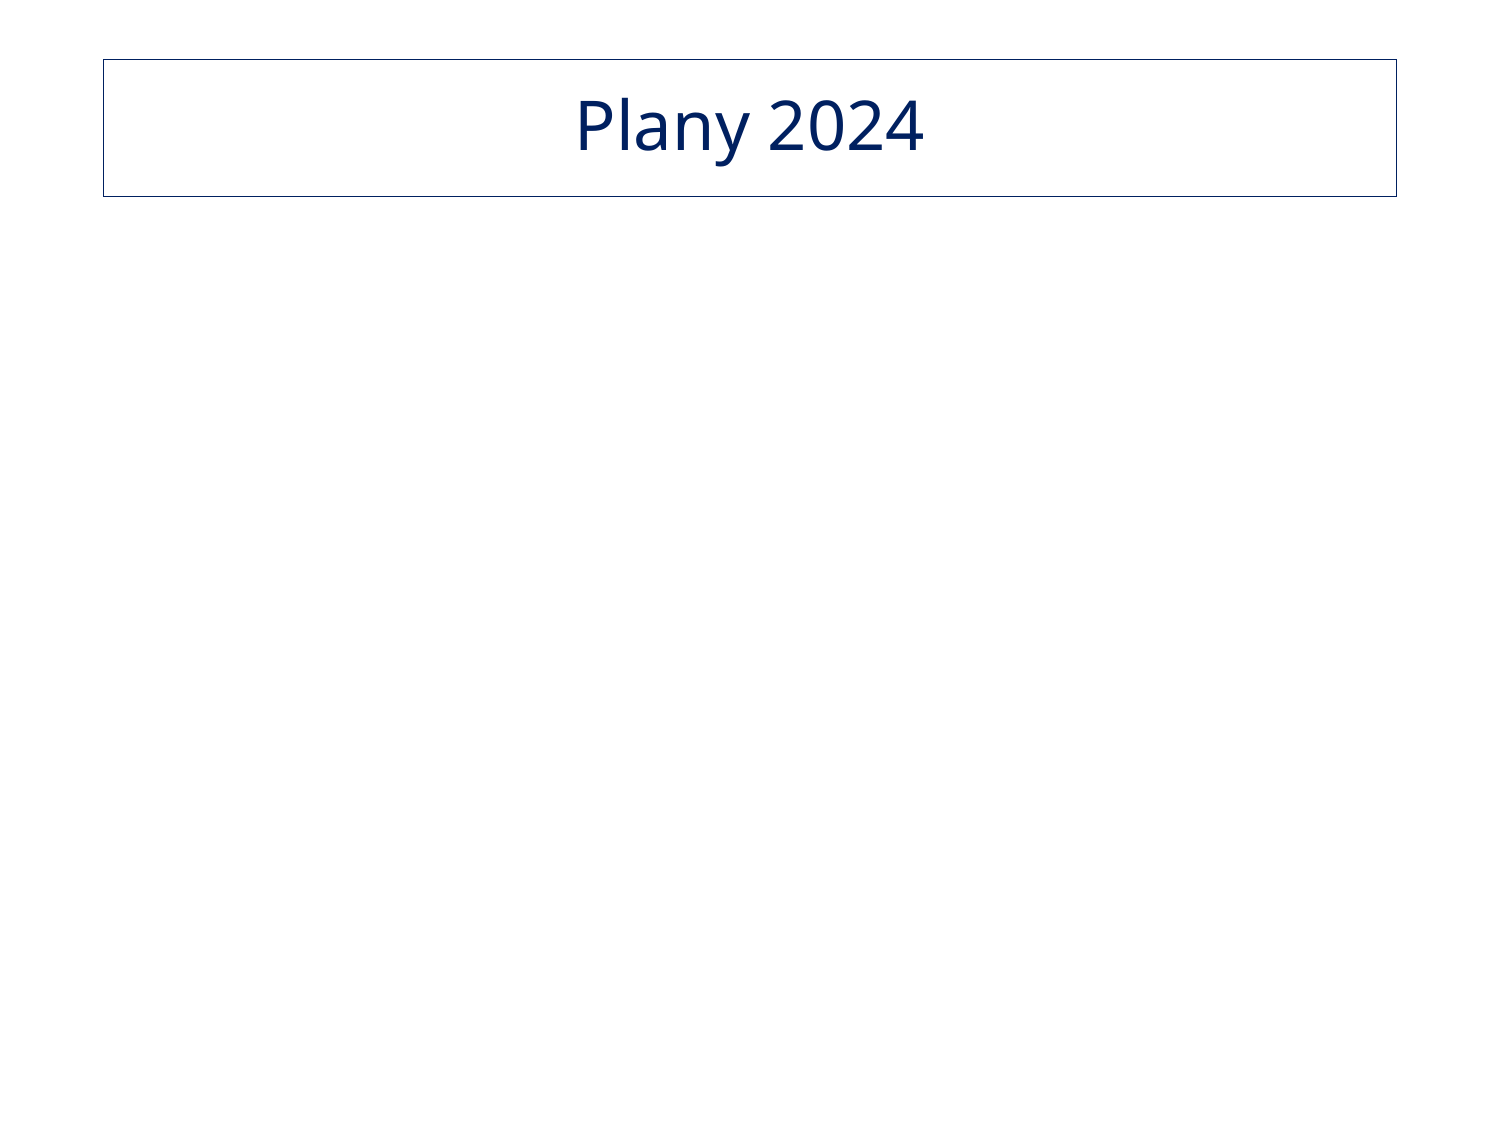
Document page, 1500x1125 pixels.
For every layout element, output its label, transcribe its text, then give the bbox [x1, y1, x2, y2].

title Plany 2024 [103, 59, 1397, 197]
